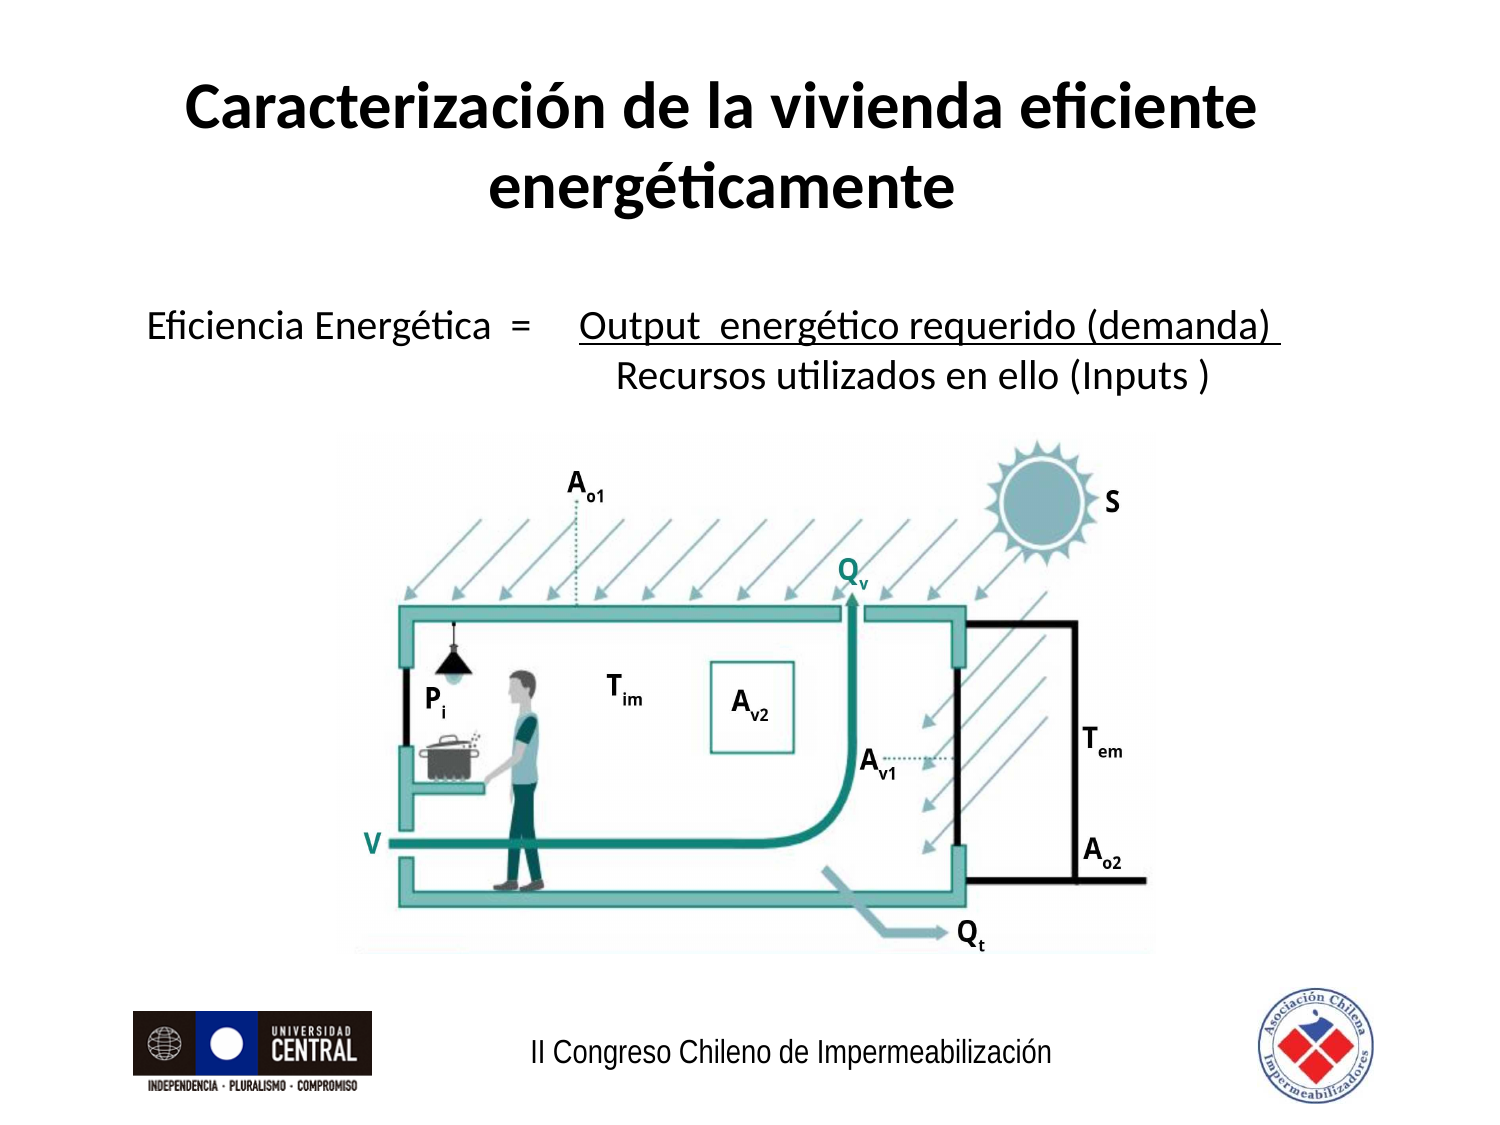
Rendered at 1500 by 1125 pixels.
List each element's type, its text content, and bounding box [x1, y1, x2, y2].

text_box Caracterización de la vivienda eficiente energéticamente [54, 54, 1390, 230]
picture [1257, 987, 1374, 1104]
text_box II Congreso Chileno de Impermeabilización [179, 977, 1404, 1123]
picture [133, 1011, 373, 1091]
text_box Eficiencia Energética = Output energético requerido (demanda) Recursos utilizados en ello (Inputs ) [54, 290, 1364, 406]
picture [336, 432, 1157, 954]
